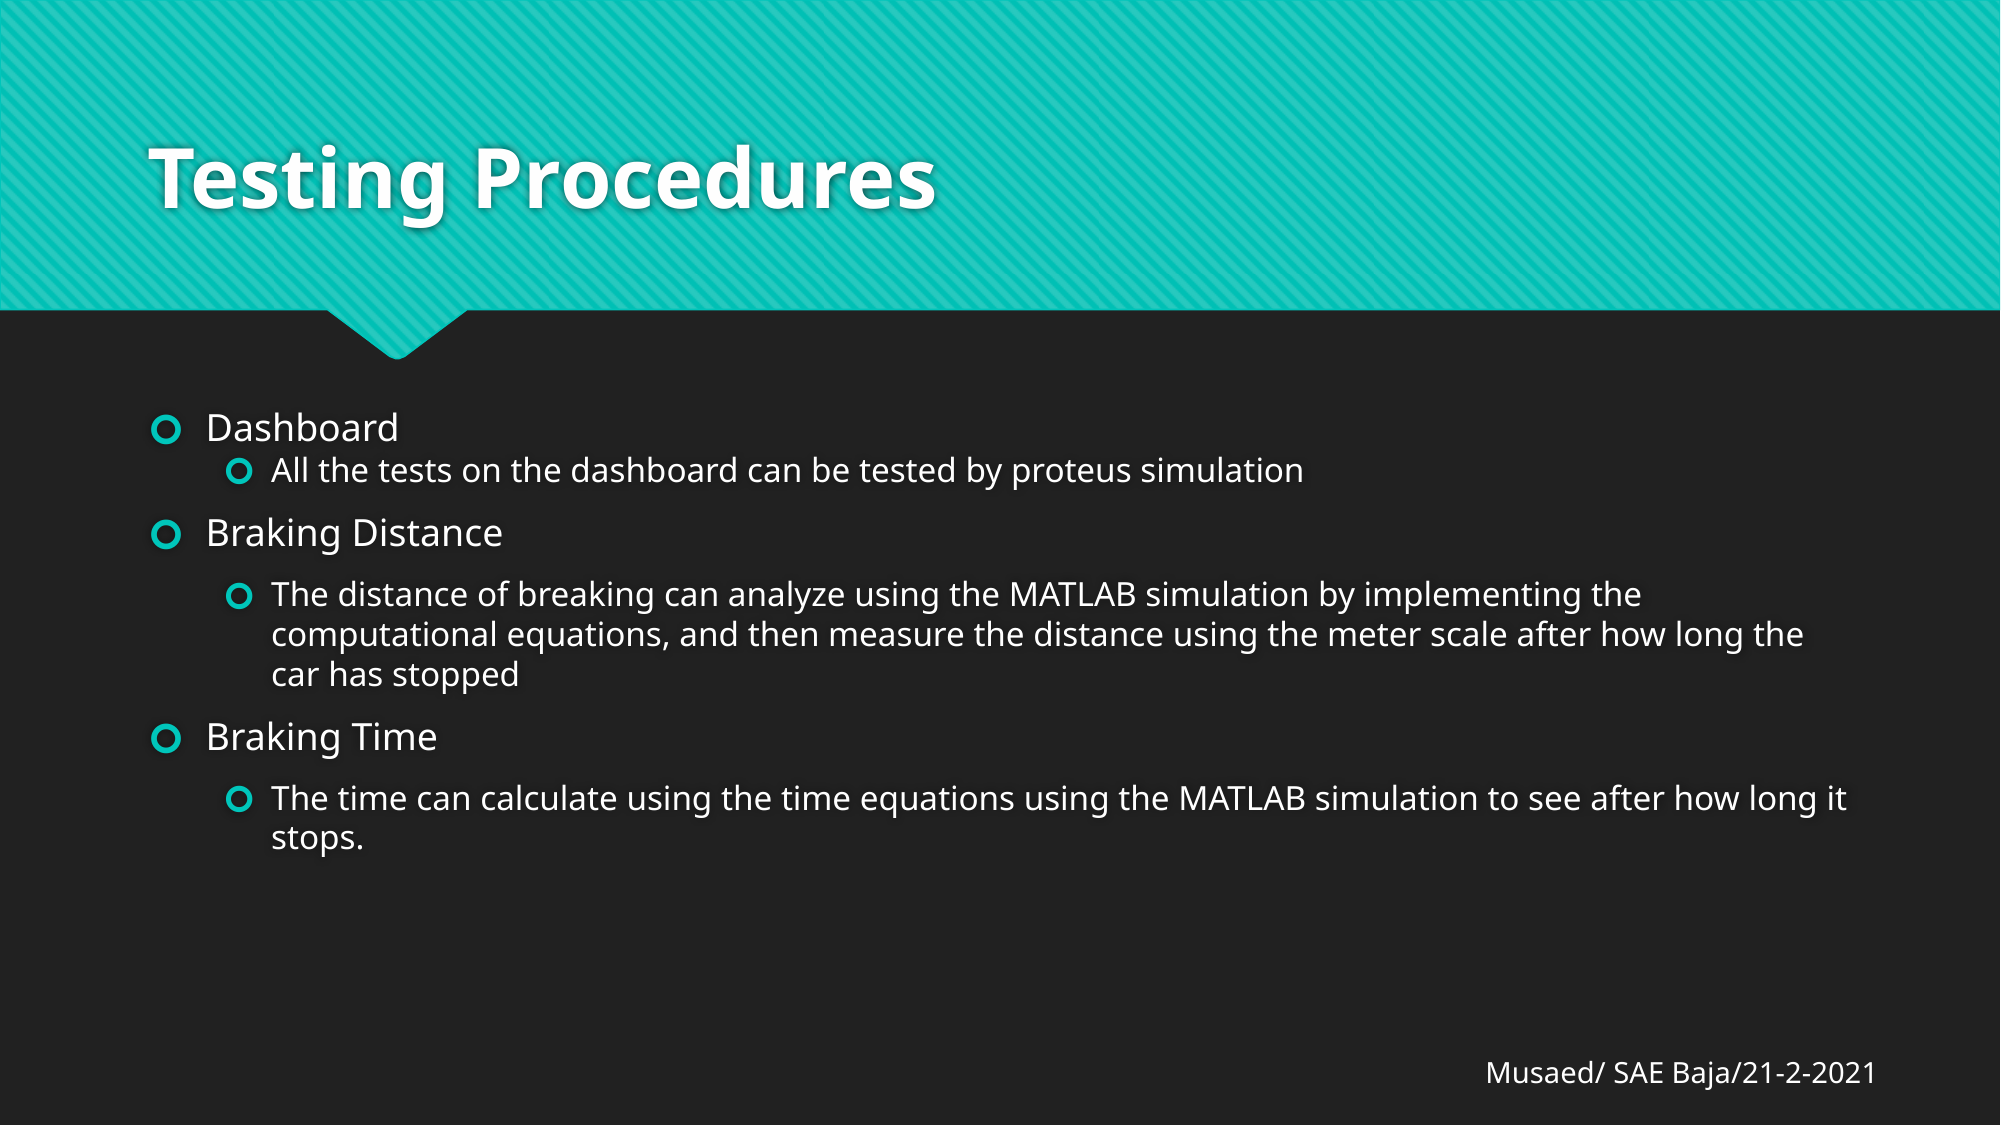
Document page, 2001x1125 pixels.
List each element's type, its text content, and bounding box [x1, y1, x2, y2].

title Testing Procedures [132, 73, 1868, 233]
picture [1, 1, 1999, 357]
text_box Musaed/ SAE Baja/21-2-2021 [1470, 1039, 1963, 1105]
list Dashboard All the tests on the dashboard can be tested by proteus simulation Braking Distance The distance of breaking can analyze using the MATLAB simulation by implementing the computational equations, and then measure the distance using the meter scale after how long the car has stopped Braking Time The time can calculate using the time equations using the MATLAB simulation to see after how long it stops. [134, 364, 1866, 962]
